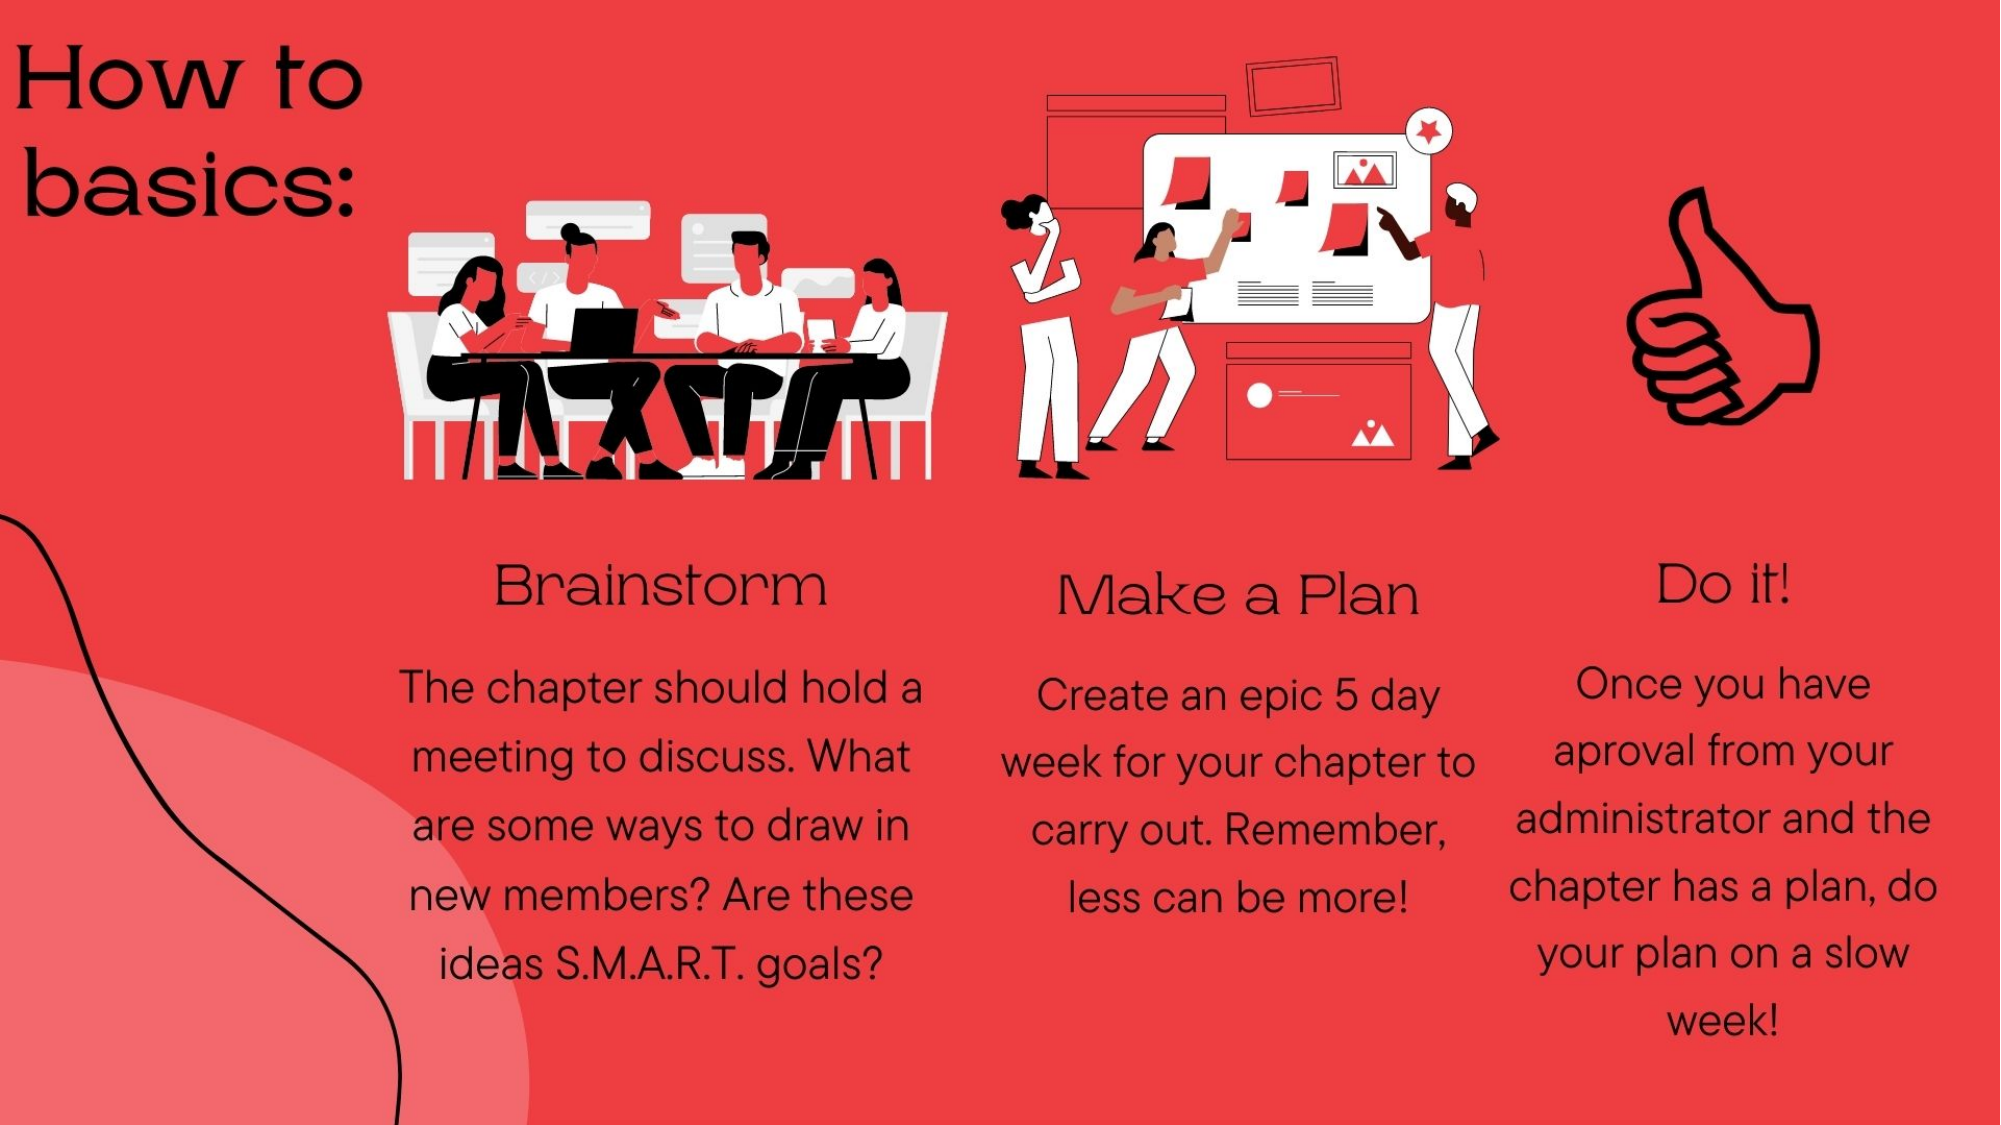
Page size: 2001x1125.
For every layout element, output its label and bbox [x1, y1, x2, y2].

list [0, 0, 2000, 1125]
